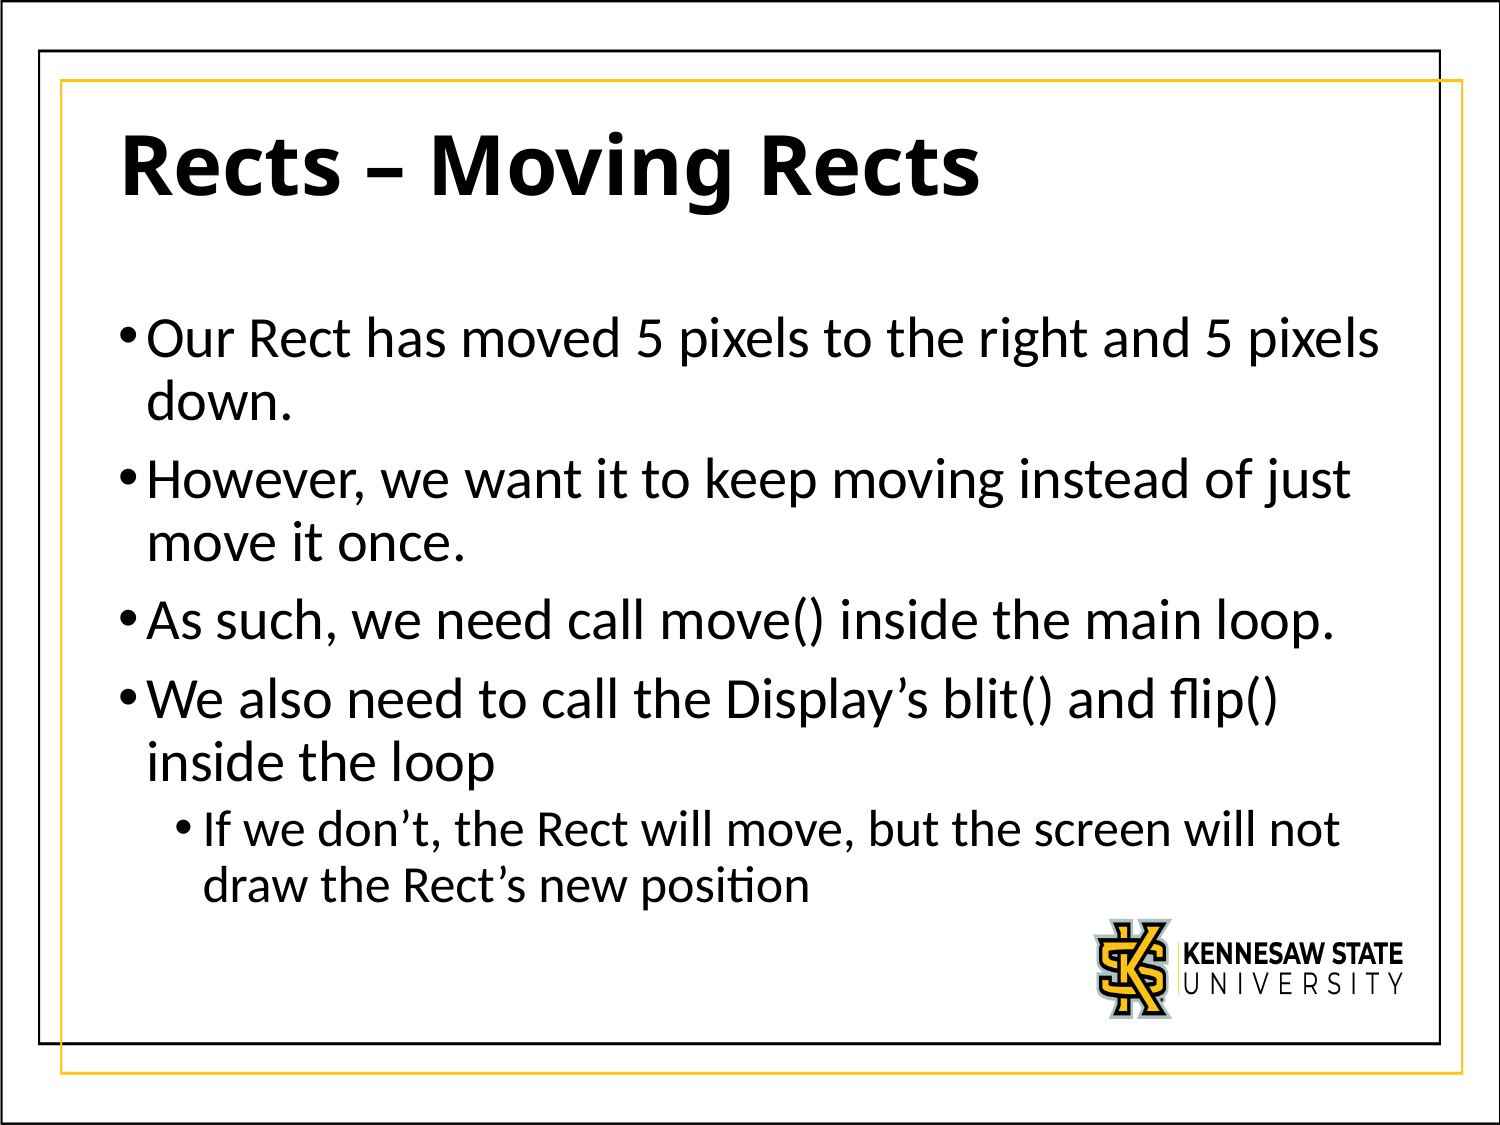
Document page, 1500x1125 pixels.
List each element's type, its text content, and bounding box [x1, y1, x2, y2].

picture [0, 0, 1500, 1125]
title Rects – Moving Rects [103, 59, 1397, 278]
list Our Rect has moved 5 pixels to the right and 5 pixels down. However, we want it to keep moving instead of just move it once. As such, we need call move() inside the main loop. We also need to call the Display’s blit() and flip() inside the loop If we don’t, the Rect will move, but the screen will not draw the Rect’s new position [103, 299, 1397, 1014]
